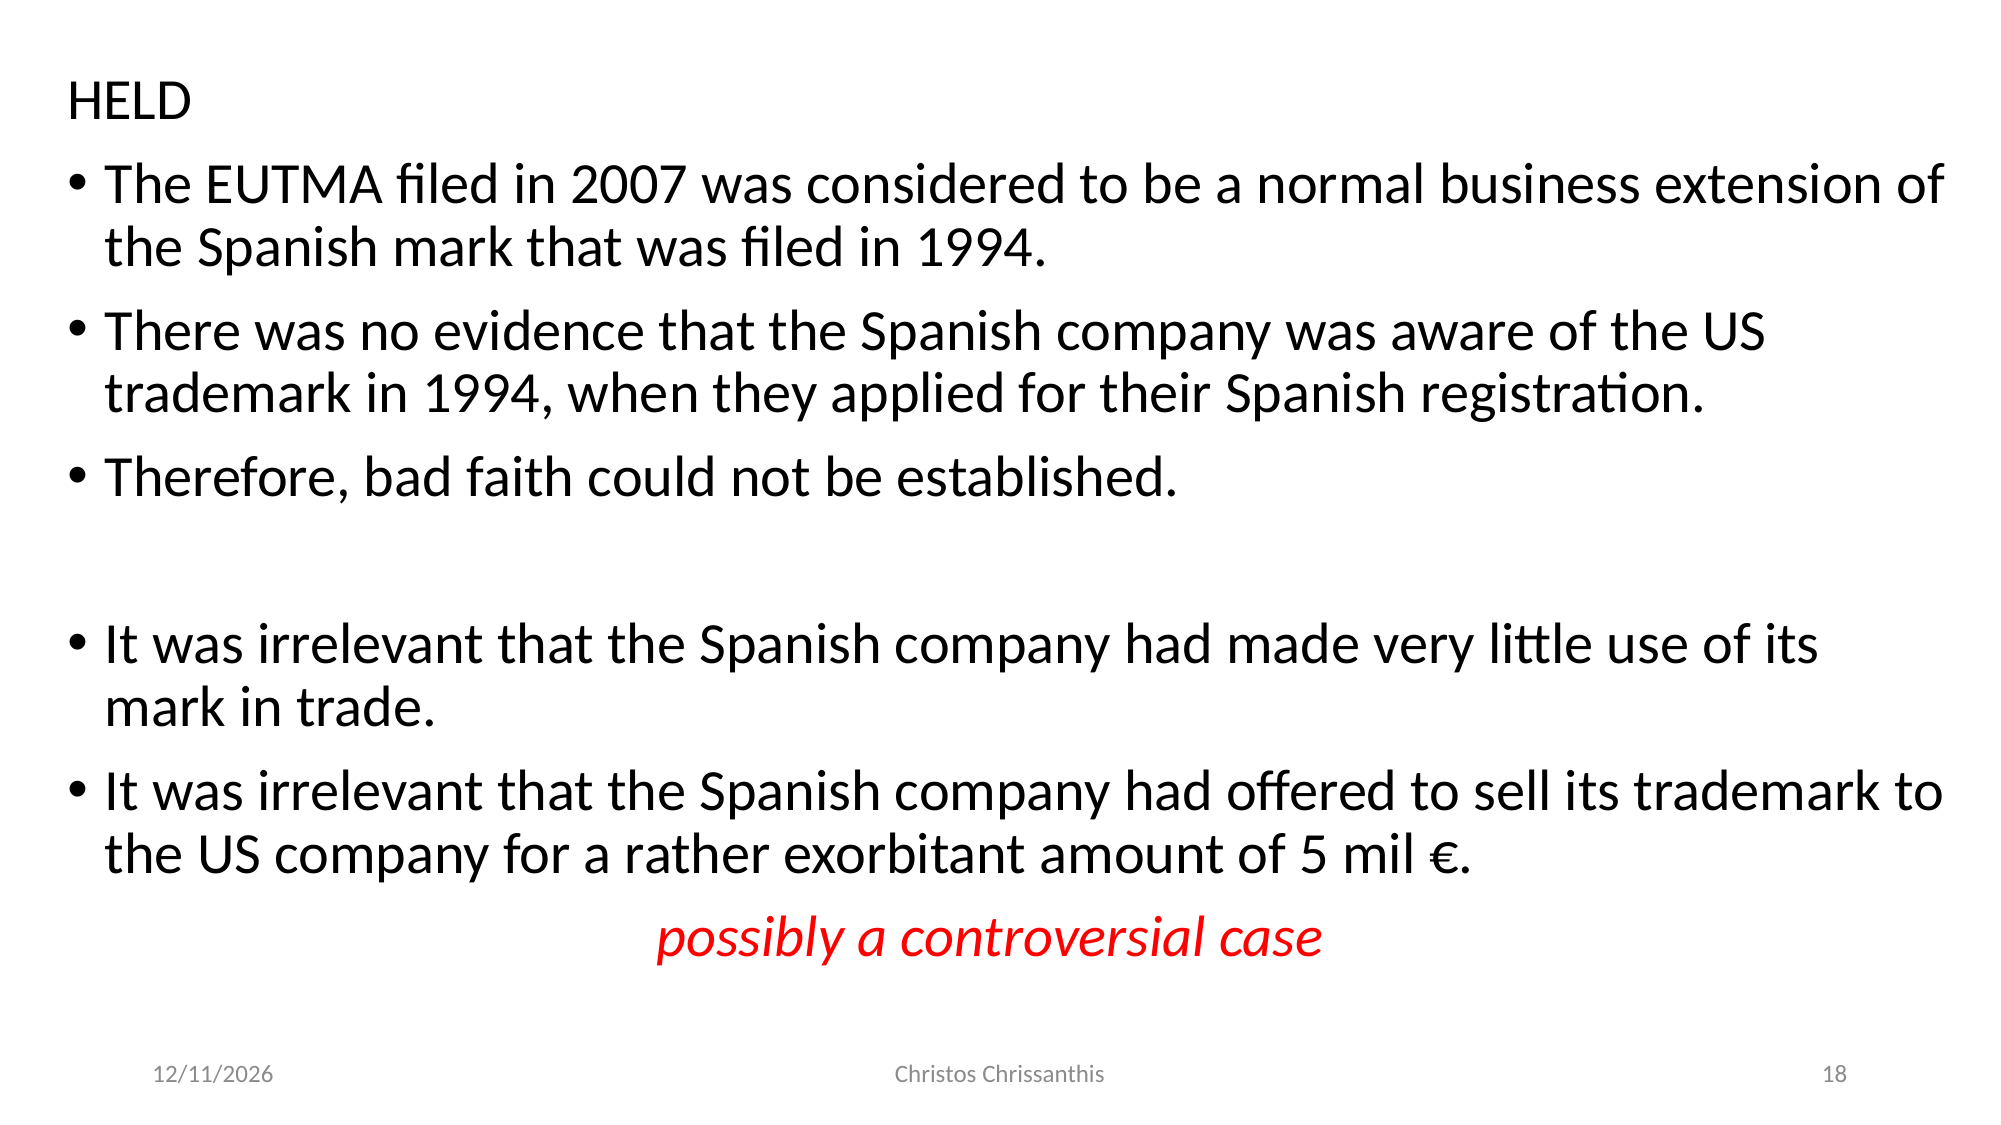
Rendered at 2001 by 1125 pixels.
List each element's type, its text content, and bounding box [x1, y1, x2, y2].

list HELD The EUTMA filed in 2007 was considered to be a normal business extension of the Spanish mark that was filed in 1994. There was no evidence that the Spanish company was aware of the US trademark in 1994, when they applied for their Spanish registration. Therefore, bad faith could not be established. It was irrelevant that the Spanish company had made very little use of its mark in trade. It was irrelevant that the Spanish company had offered to sell its trademark to the US company for a rather exorbitant amount of 5 mil €. possibly a controversial case [52, 61, 1968, 1043]
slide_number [137, 1042, 588, 1103]
footer Christos Chrissanthis [662, 1042, 1338, 1103]
slide_number 18 [1412, 1042, 1863, 1103]
